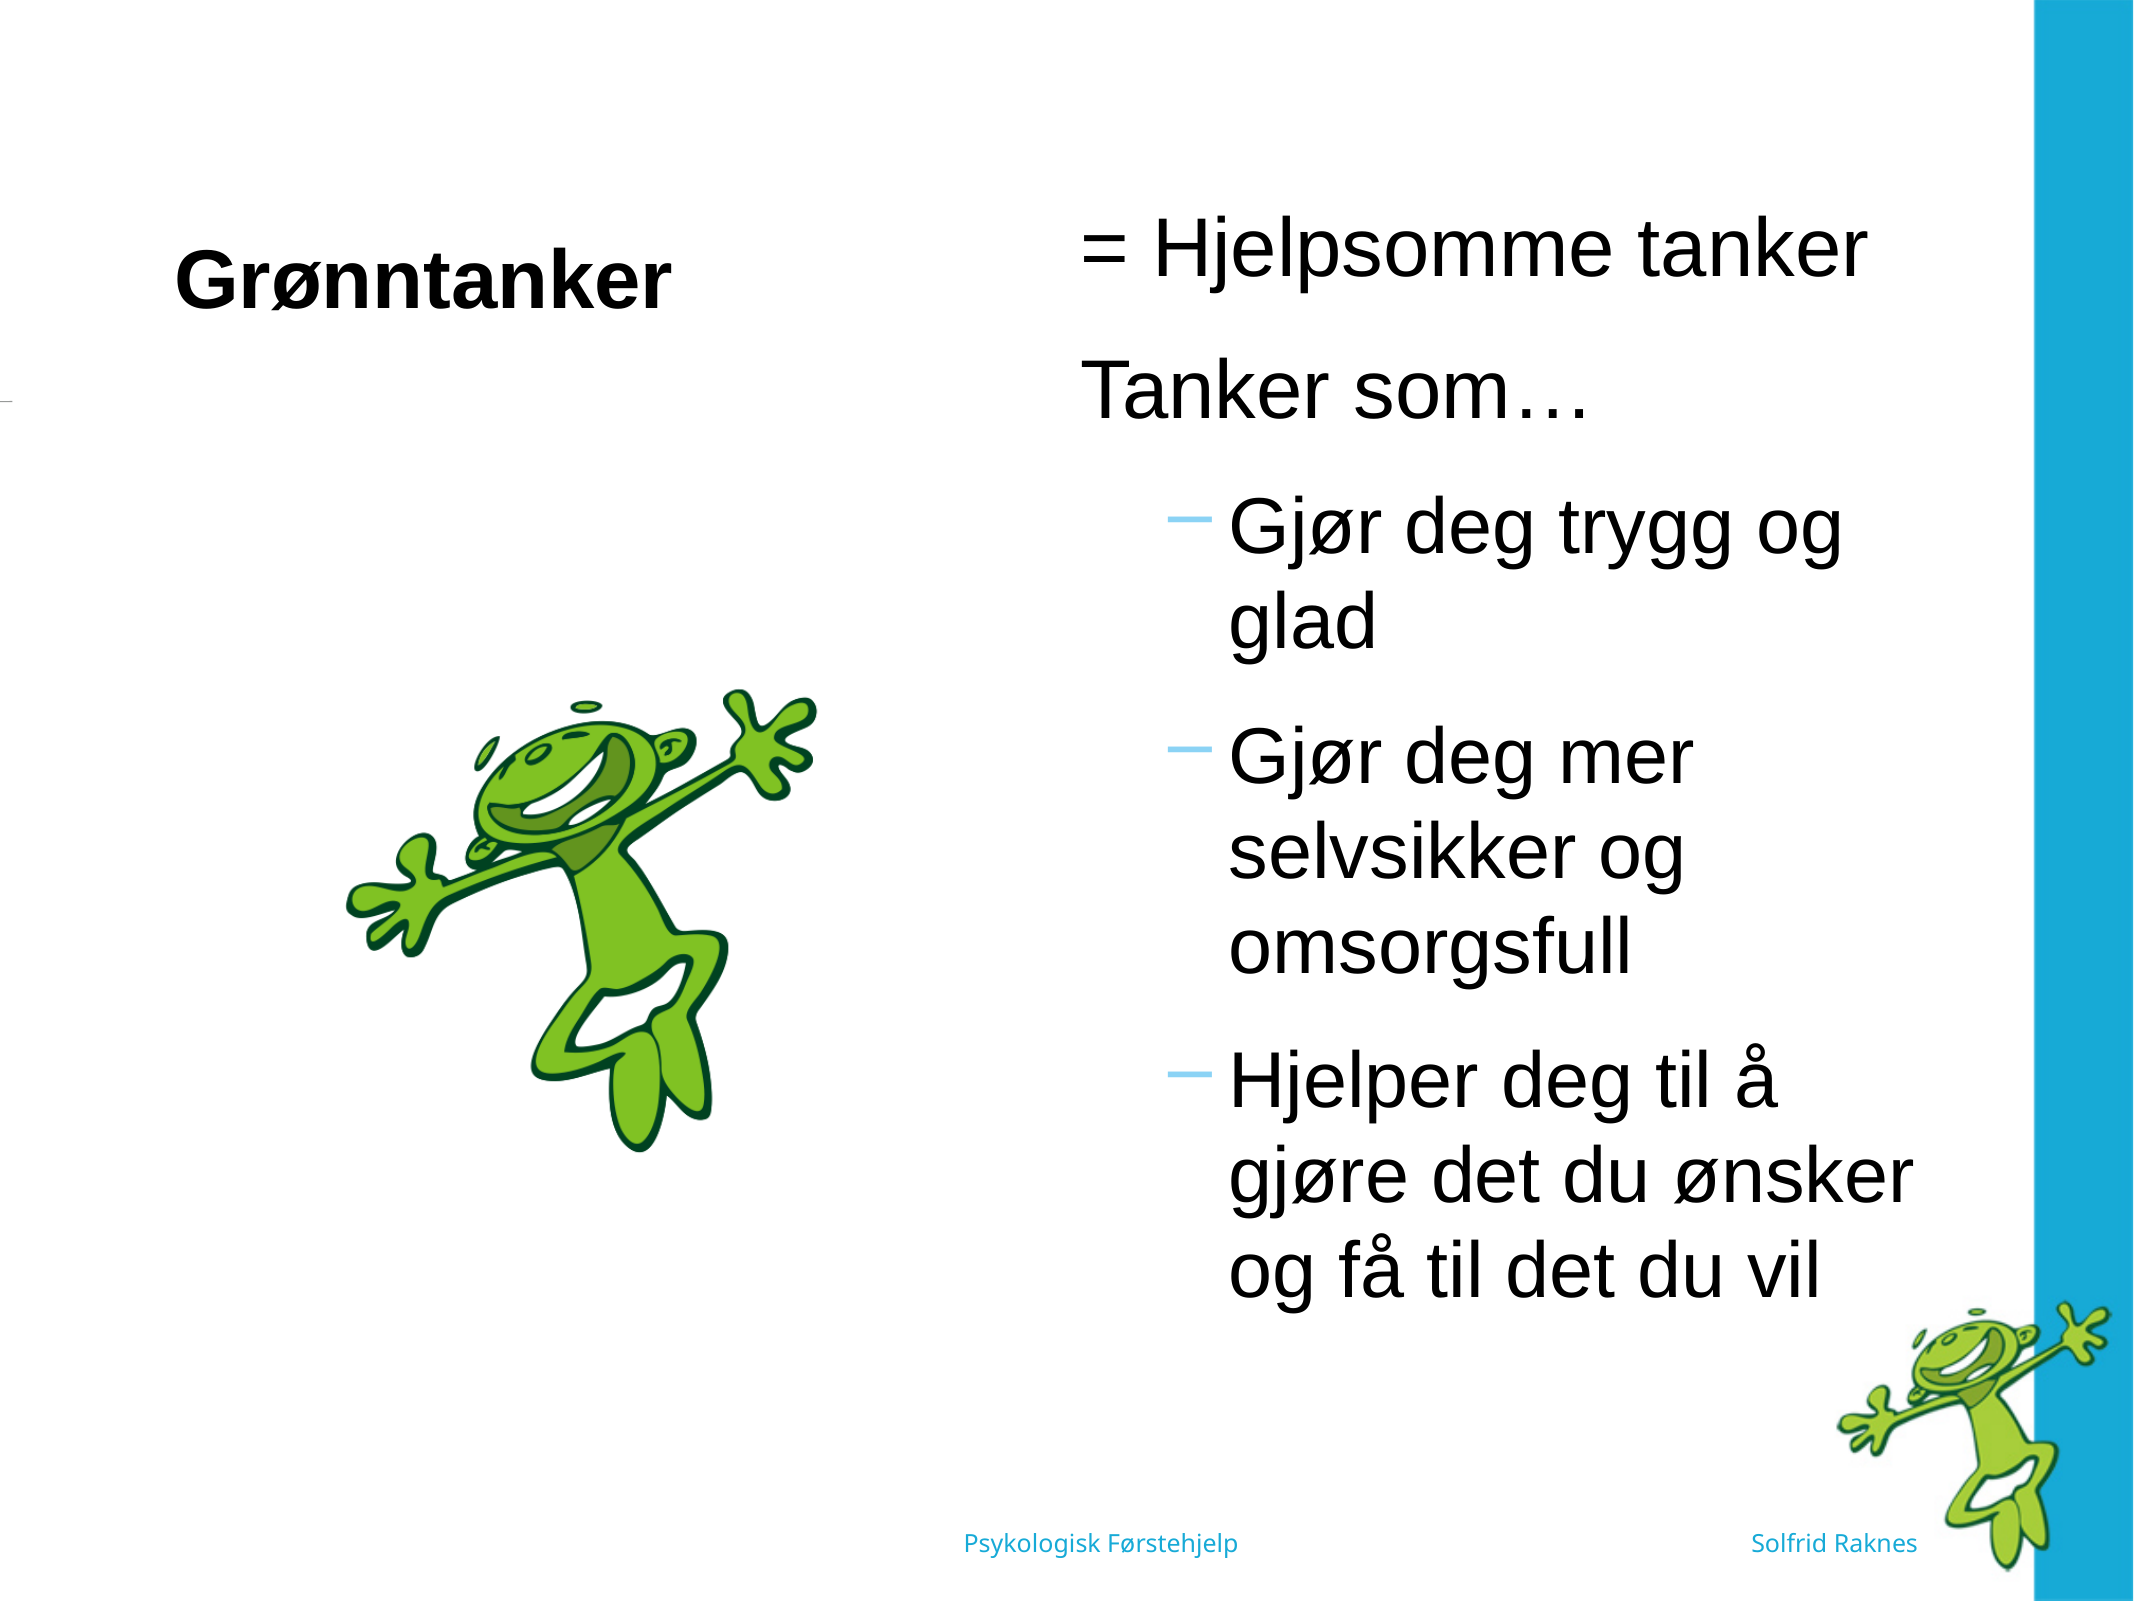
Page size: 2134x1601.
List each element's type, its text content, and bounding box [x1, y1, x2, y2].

list = Hjelpsomme tanker Tanker som… Gjør deg trygg og glad Gjør deg mer selvsikker og omsorgsfull Hjelper deg til å gjøre det du ønsker og få til det du vil [1066, 186, 1974, 1423]
title Grønntanker [159, 142, 1974, 410]
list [159, 627, 1049, 1258]
picture [0, 0, 2134, 1601]
